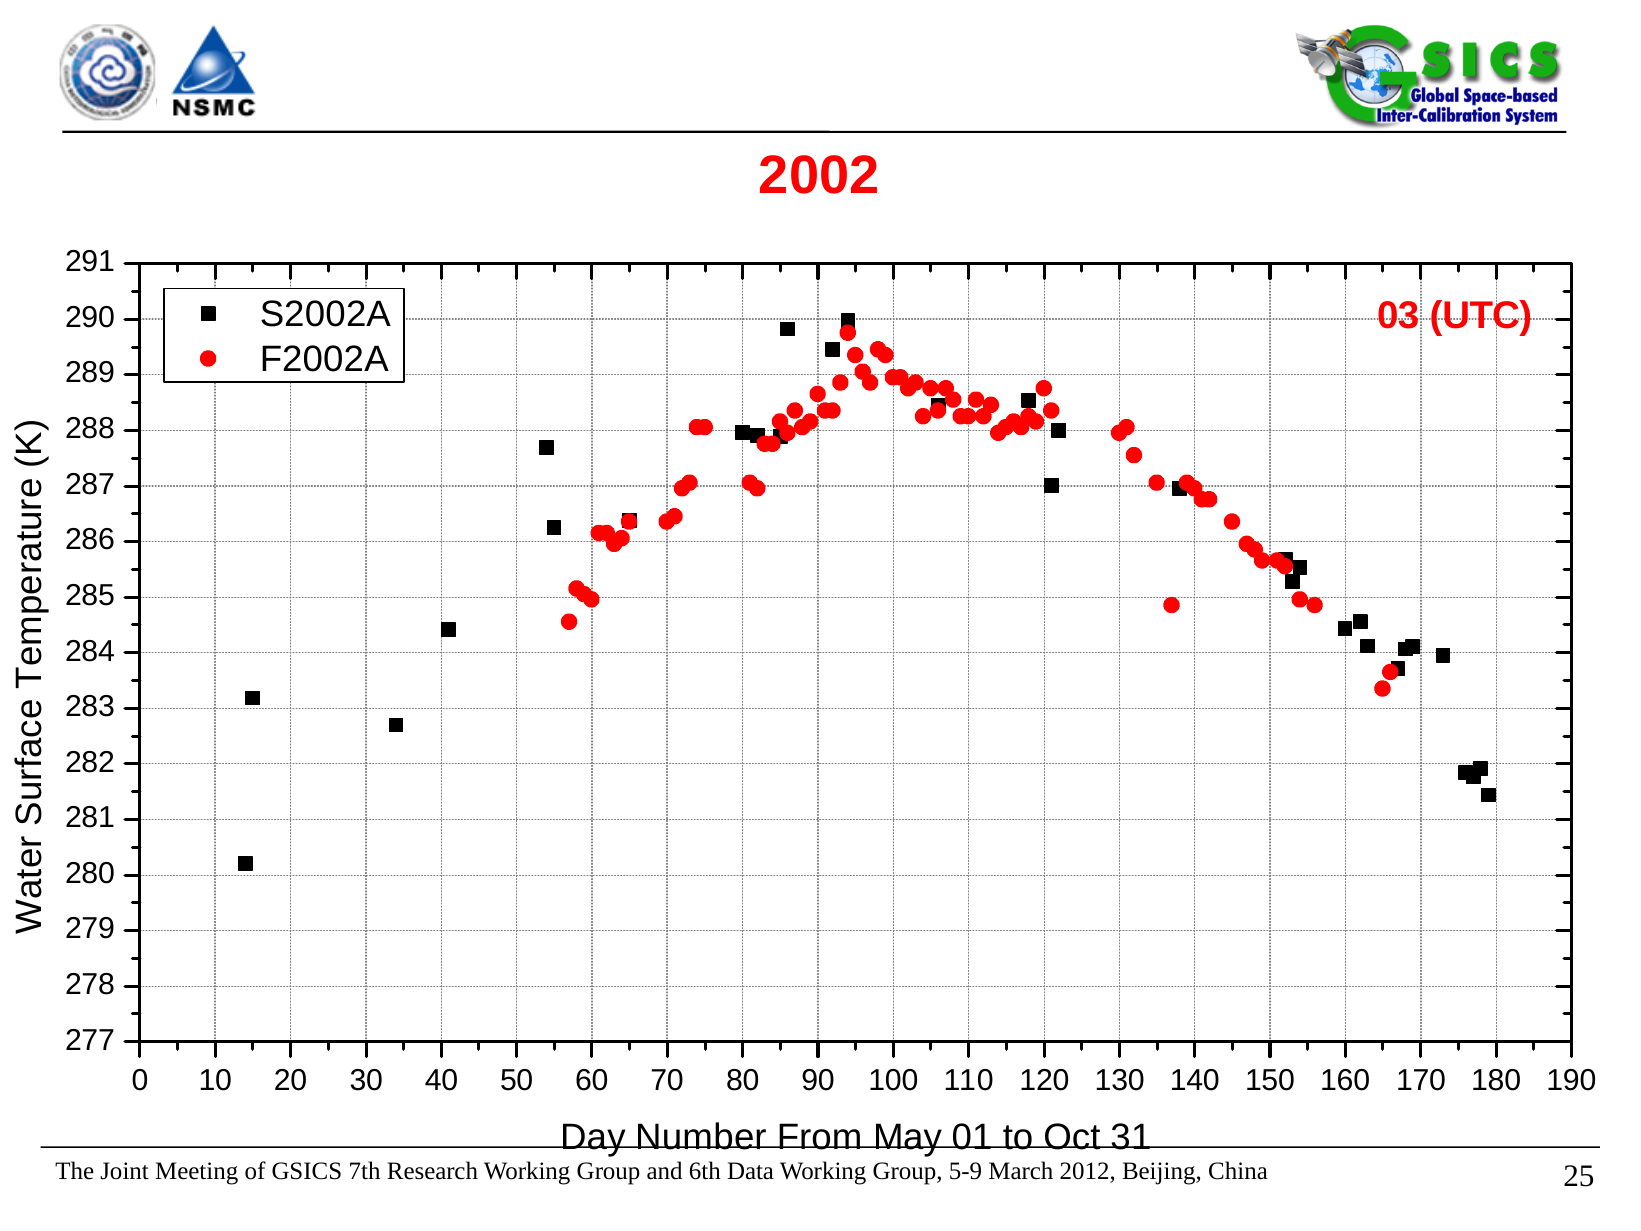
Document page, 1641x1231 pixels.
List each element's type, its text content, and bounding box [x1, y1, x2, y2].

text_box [3, 188, 1641, 1160]
slide_number 24 [1461, 1169, 1612, 1202]
picture [1288, 17, 1565, 130]
text_box The Joint Meeting of GSICS 7th Research Working Group and 6th Data Working Group, 5-9 March 2012, Beijing, China [40, 1169, 1340, 1192]
text_box 2002 [6, 130, 1641, 188]
picture [55, 17, 287, 130]
